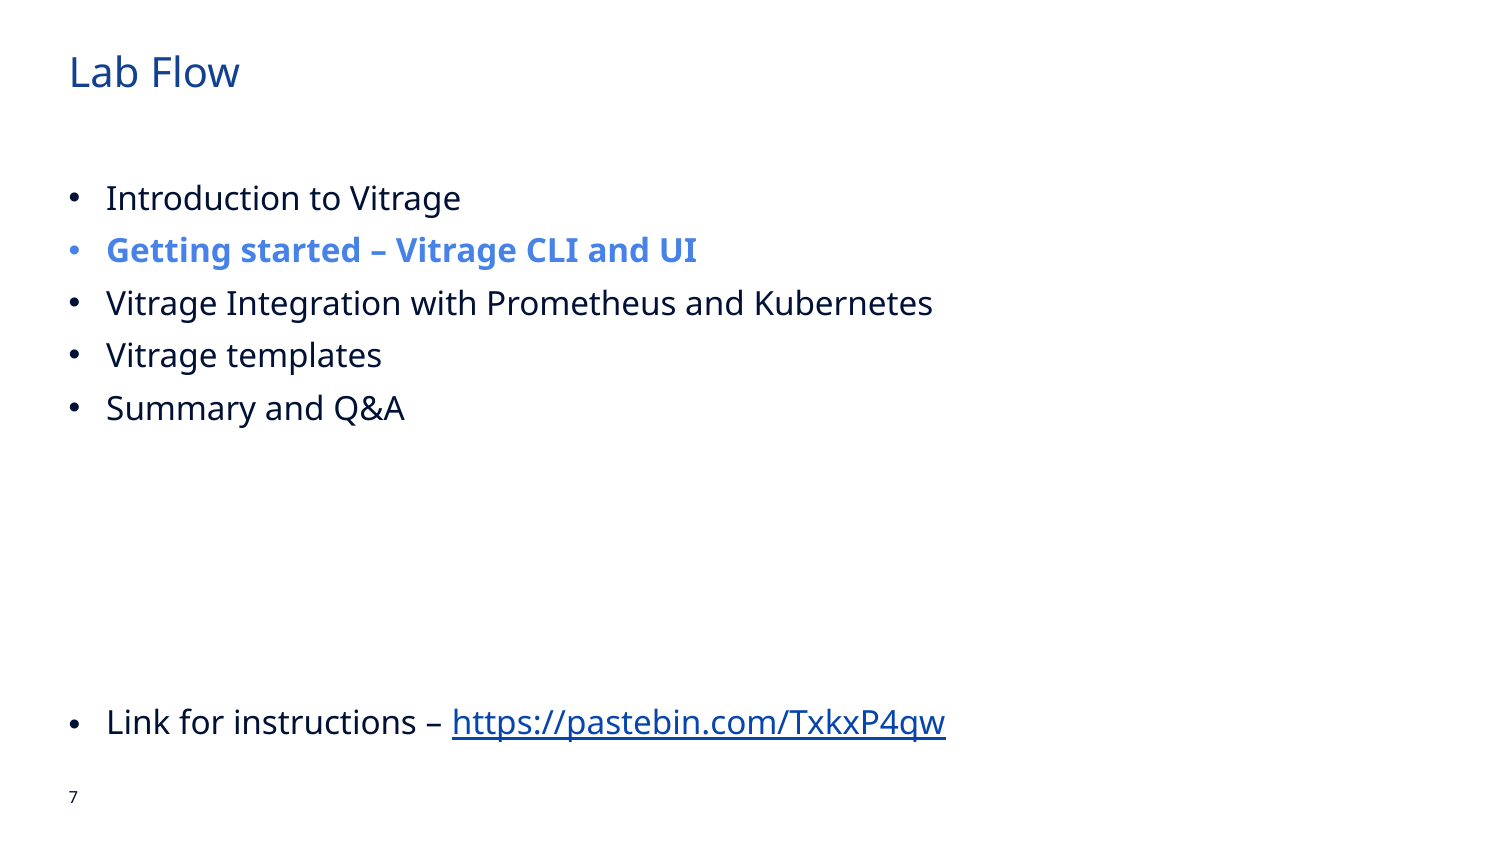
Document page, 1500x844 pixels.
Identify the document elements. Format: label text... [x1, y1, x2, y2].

title Lab Flow [68, 45, 1432, 97]
list Introduction to Vitrage Getting started – Vitrage CLI and UI Vitrage Integration with Prometheus and Kubernetes Vitrage templates Summary and Q&A Link for instructions – https://pastebin.com/TxkxP4qw [68, 177, 1432, 762]
